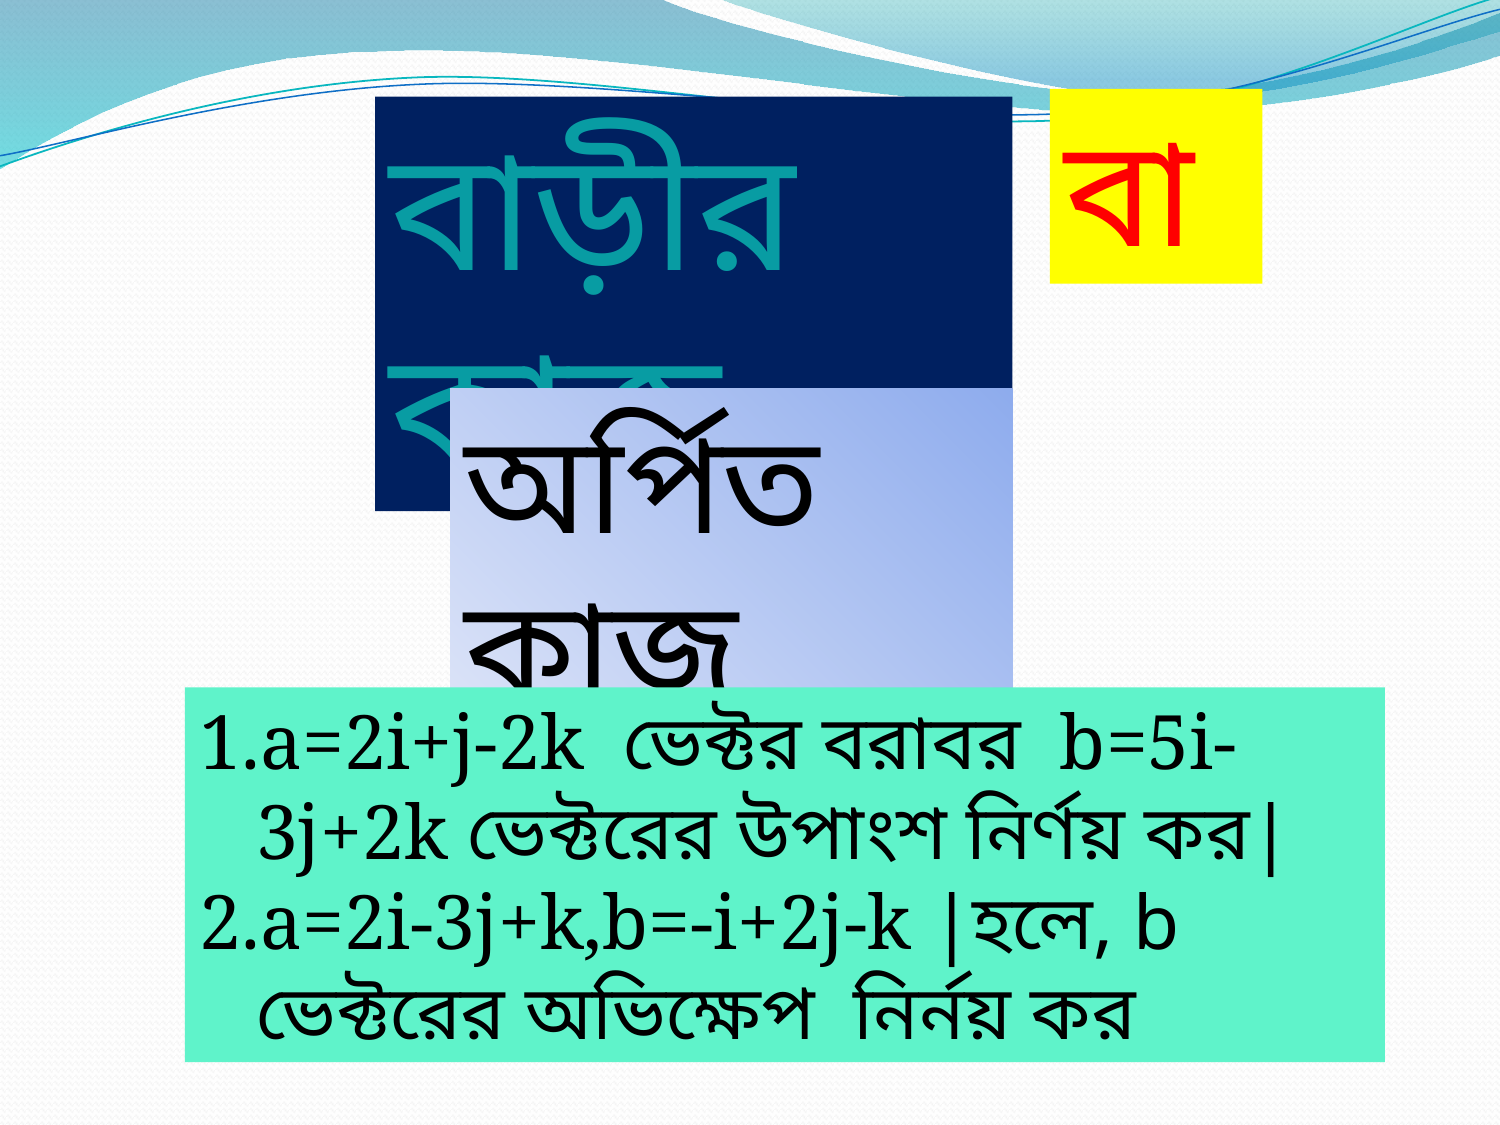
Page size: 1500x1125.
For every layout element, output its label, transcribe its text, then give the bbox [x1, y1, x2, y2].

text_box অর্পিত কাজ [450, 388, 1013, 687]
text_box বাড়ীর কাজ [375, 96, 1013, 512]
text_box বা [1049, 88, 1263, 284]
text_box a=2i+j-2k ভেক্টর বরাবর b=5i-3j+2k ভেক্টরের উপাংশ নির্ণয় কর| a=2i-3j+k,b=-i+2j-k |হলে, b ভেক্টরের অভিক্ষেপ নির্নয় কর [184, 687, 1385, 1063]
